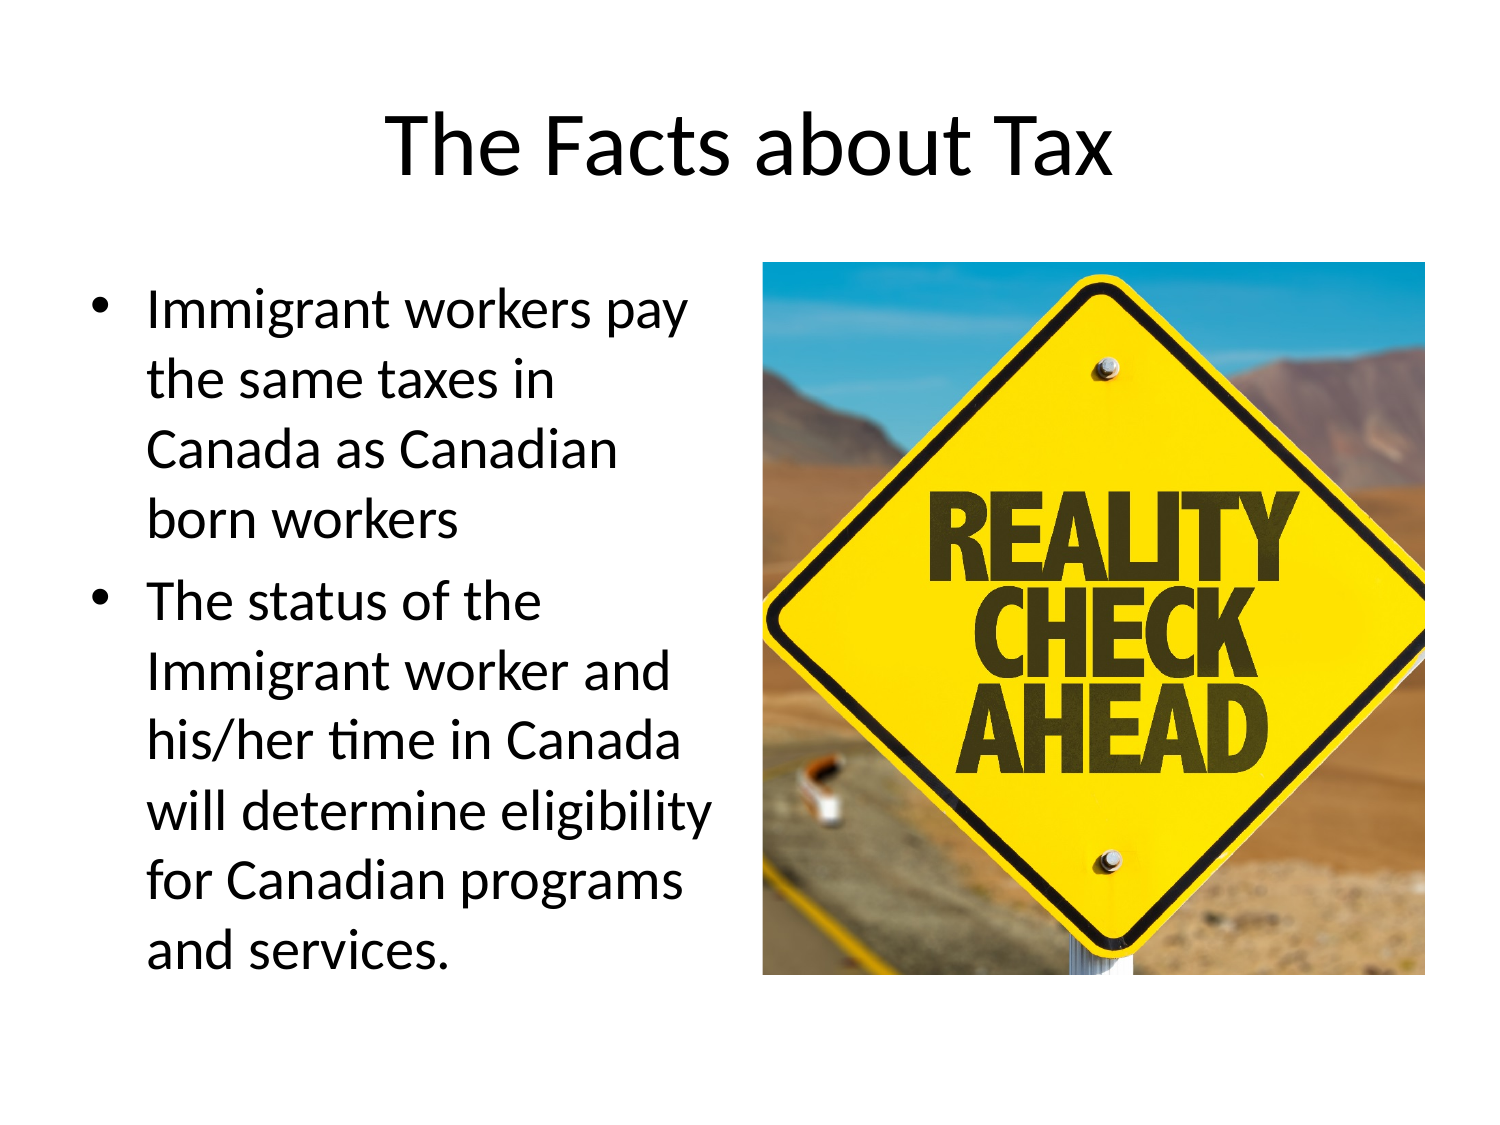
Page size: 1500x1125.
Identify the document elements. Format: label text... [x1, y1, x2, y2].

title The Facts about Tax [75, 45, 1425, 233]
list Immigrant workers pay the same taxes in Canada as Canadian born workers The status of the Immigrant worker and his/her time in Canada will determine eligibility for Canadian programs and services. [75, 262, 738, 1005]
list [762, 262, 1426, 1006]
